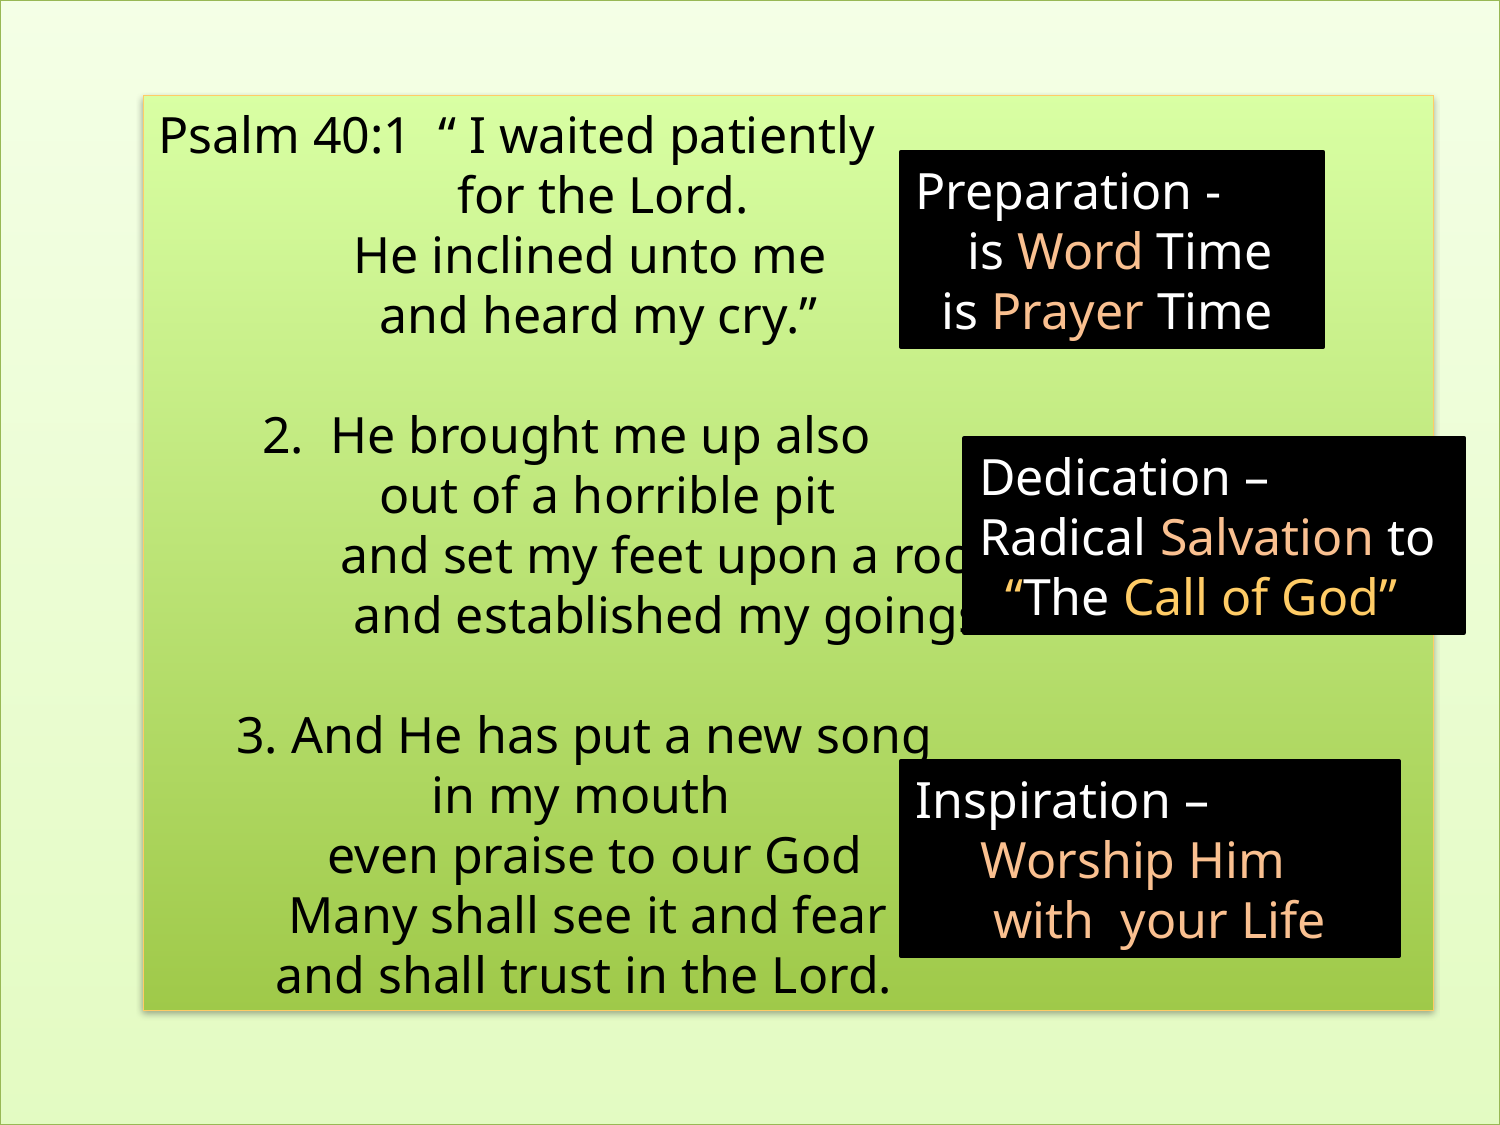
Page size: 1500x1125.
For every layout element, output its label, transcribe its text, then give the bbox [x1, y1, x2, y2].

text_box Dedication – Radical Salvation to “The Call of God” [962, 436, 1466, 635]
text_box Psalm 40:1 “ I waited patiently for the Lord. He inclined unto me and heard my cry.” 2. He brought me up also out of a horrible pit and set my feet upon a rock and established my goings 3. And He has put a new song in my mouth even praise to our God Many shall see it and fear and shall trust in the Lord. [143, 95, 1434, 1011]
text_box [0, 0, 1500, 1125]
text_box Preparation - is Word Time is Prayer Time [899, 150, 1325, 349]
text_box Inspiration – Worship Him with your Life [899, 759, 1401, 958]
